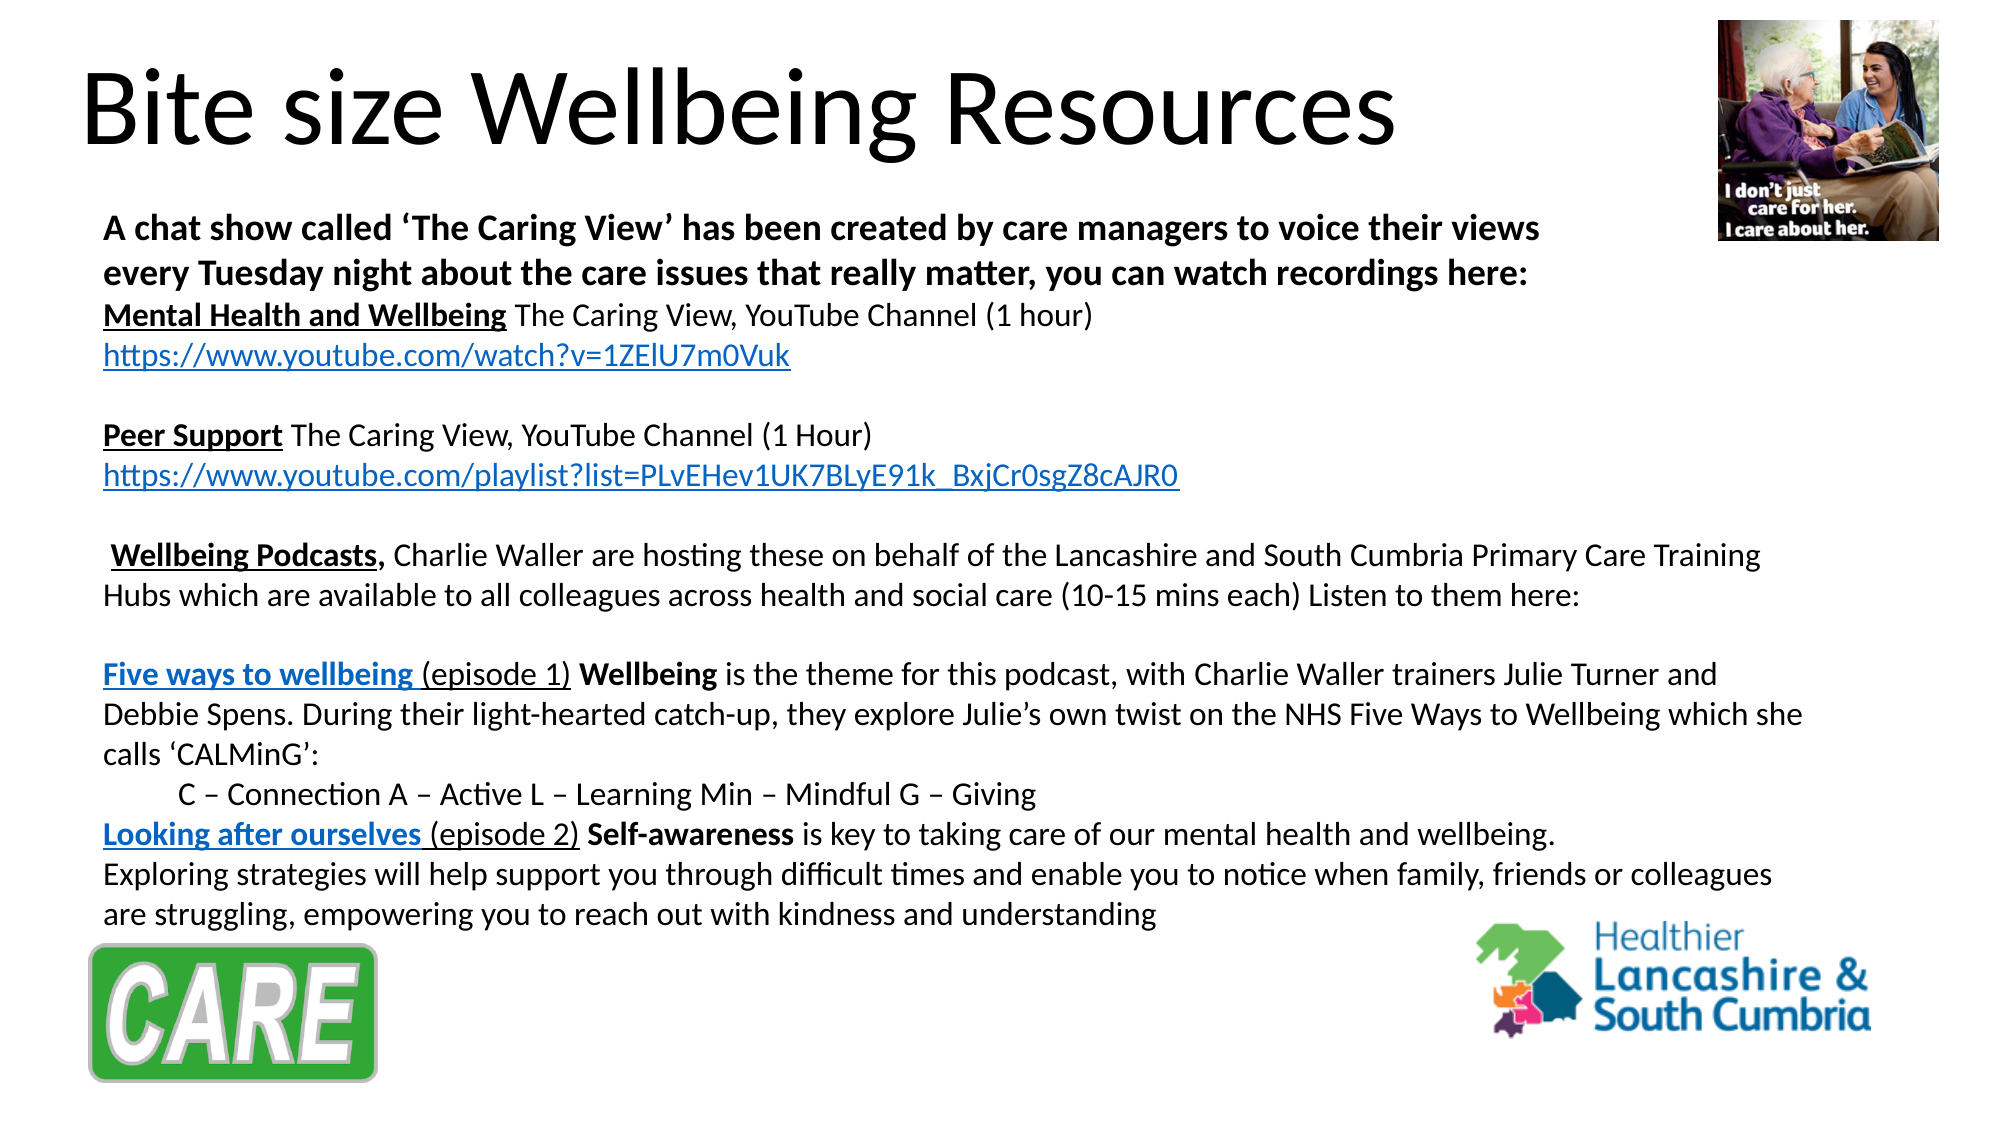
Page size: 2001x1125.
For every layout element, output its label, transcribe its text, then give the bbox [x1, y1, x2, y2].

picture [1475, 921, 1871, 1039]
picture [1718, 20, 1939, 241]
title Bite size Wellbeing Resources [27, 0, 1871, 326]
text_box A chat show called ‘The Caring View’ has been created by care managers to voice their views every Tuesday night about the care issues that really matter, you can watch recordings here: Mental Health and Wellbeing The Caring View, YouTube Channel (1 hour) https://www.youtube.com/watch?v=1ZElU7m0Vuk Peer Support The Caring View, YouTube Channel (1 Hour) https://www.youtube.com/playlist?list=PLvEHev1UK7BLyE91k_BxjCr0sgZ8cAJR0 Wellbeing Podcasts, Charlie Waller are hosting these on behalf of the Lancashire and South Cumbria Primary Care Training Hubs which are available to all colleagues across health and social care (10-15 mins each) Listen to them here: Five ways to wellbeing (episode 1) Wellbeing is the theme for this podcast, with Charlie Waller trainers Julie Turner and Debbie Spens. During their light-hearted catch-up, they explore Julie’s own twist on the NHS Five Ways to Wellbeing which she calls ‘CALMinG’: C – Connection A – Active L – Learning Min – Mindful G – Giving Looking after ourselves (episode 2) Self-awareness is key to taking care of our mental health and wellbeing. Exploring strategies will help support you through difficult times and enable you to notice when family, friends or colleagues are struggling, empowering you to reach out with kindness and understanding [88, 195, 1836, 940]
picture [88, 943, 378, 1083]
